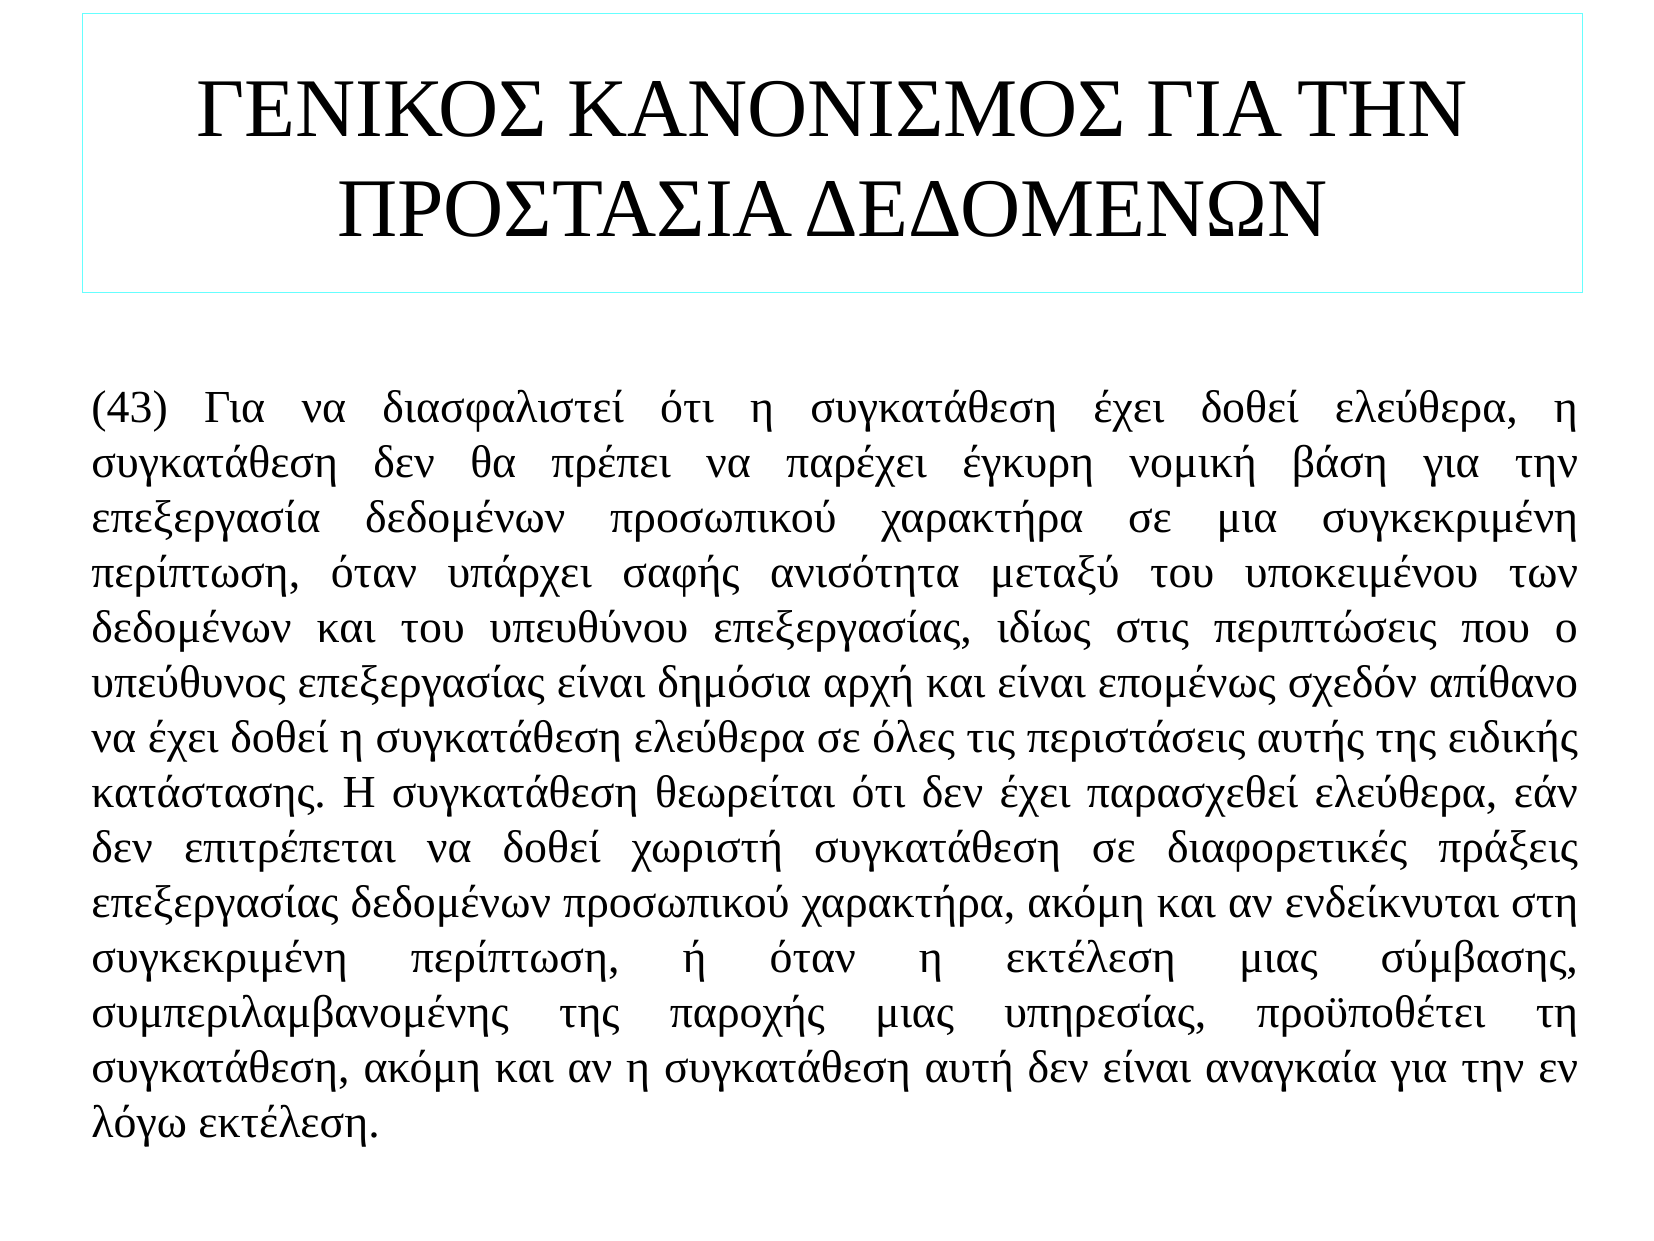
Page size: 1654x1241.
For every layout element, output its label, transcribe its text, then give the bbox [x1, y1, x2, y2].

subtitle (43) Για να διασφαλιστεί ότι η συγκατάθεση έχει δοθεί ελεύθερα, η συγκατάθεση δεν θα πρέπει να παρέχει έγκυρη νομική βάση για την επεξεργασία δεδομένων προσωπικού χαρακτήρα σε μια συγκεκριμένη περίπτωση, όταν υπάρχει σαφής ανισότητα μεταξύ του υποκειμένου των δεδομένων και του υπευθύνου επεξεργασίας, ιδίως στις περιπτώσεις που ο υπεύθυνος επεξεργασίας είναι δημόσια αρχή και είναι επομένως σχεδόν απίθανο να έχει δοθεί η συγκατάθεση ελεύθερα σε όλες τις περιστάσεις αυτής της ειδικής κατάστασης. Η συγκατάθεση θεωρείται ότι δεν έχει παρασχεθεί ελεύθερα, εάν δεν επιτρέπεται να δοθεί χωριστή συγκατάθεση σε διαφορετικές πράξεις επεξεργασίας δεδομένων προσωπικού χαρακτήρα, ακόμη και αν ενδείκνυται στη συγκεκριμένη περίπτωση, ή όταν η εκτέλεση μιας σύμβασης, συμπεριλαμβανομένης της παροχής μιας υπηρεσίας, προϋποθέτει τη συγκατάθεση, ακόμη και αν η συγκατάθεση αυτή δεν είναι αναγκαία για την εν λόγω εκτέλεση. [91, 301, 1580, 1223]
title ΓΕΝΙΚΟΣ ΚΑΝΟΝΙΣΜΟΣ ΓΙΑ ΤΗΝ ΠΡΟΣΤΑΣΙΑ ΔΕΔΟΜΕΝΩΝ [82, 13, 1583, 293]
